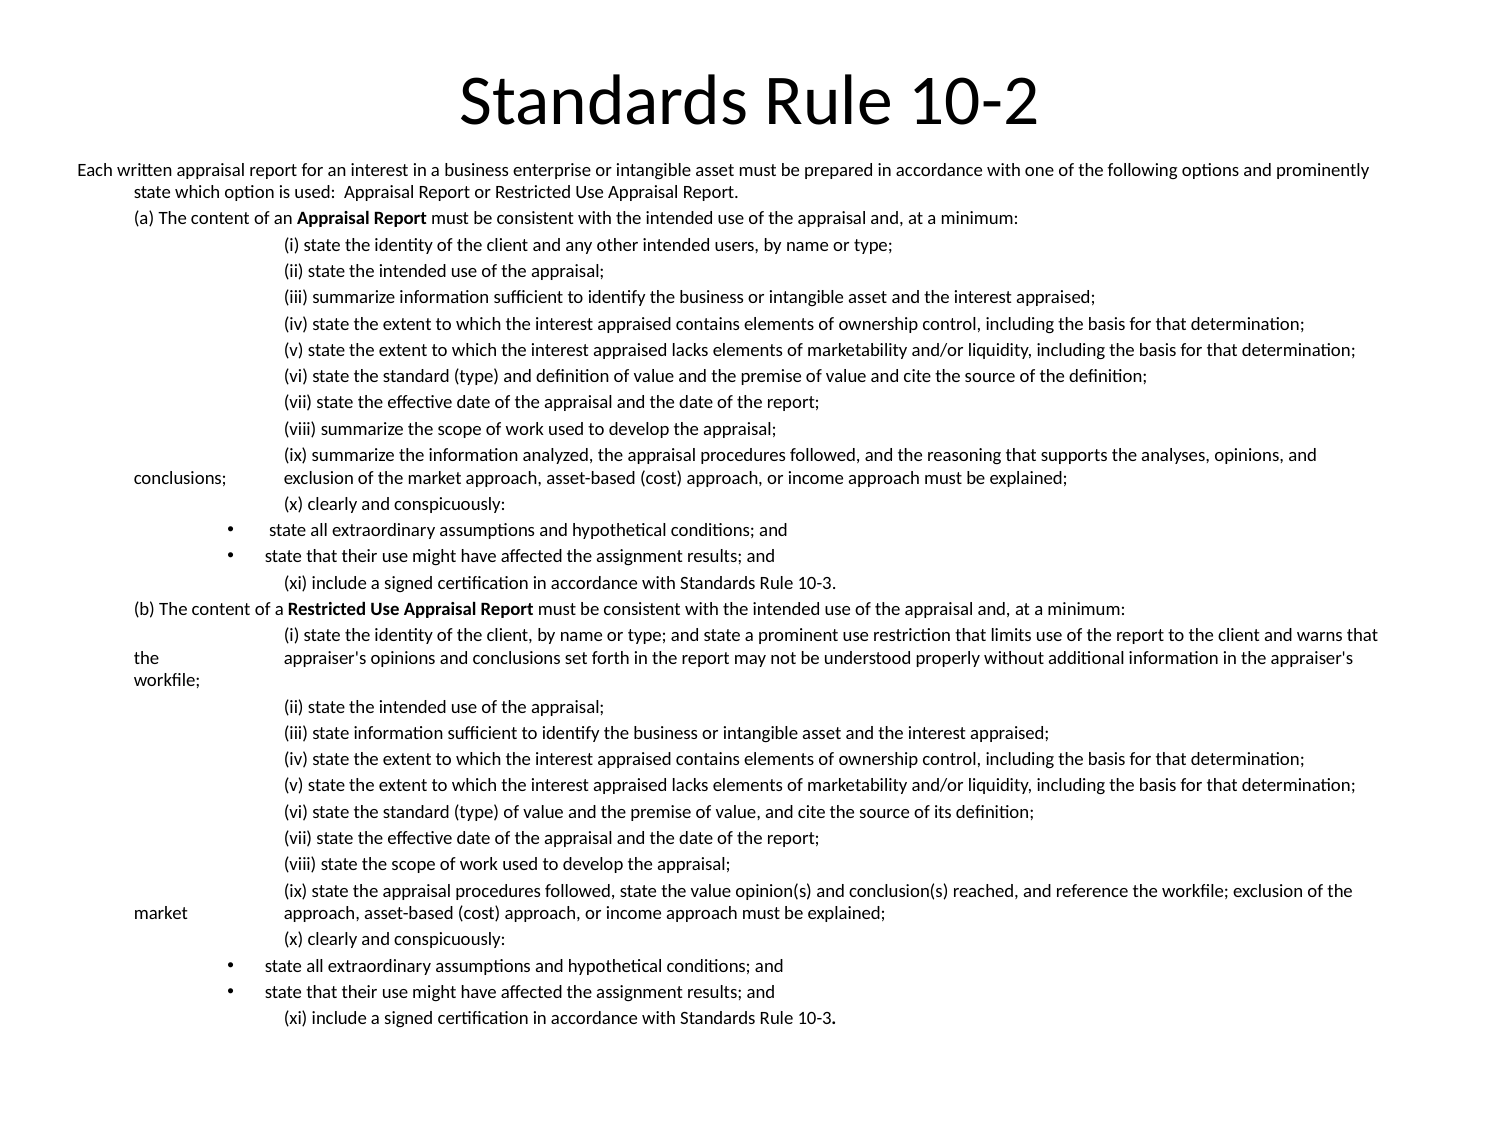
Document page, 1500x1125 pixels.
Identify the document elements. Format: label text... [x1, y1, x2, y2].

list Each written appraisal report for an interest in a business enterprise or intangible asset must be prepared in accordance with one of the following options and prominently state which option is used: Appraisal Report or Restricted Use Appraisal Report. (a) The content of an Appraisal Report must be consistent with the intended use of the appraisal and, at a minimum: (i) state the identity of the client and any other intended users, by name or type; (ii) state the intended use of the appraisal; (iii) summarize information sufficient to identify the business or intangible asset and the interest appraised; (iv) state the extent to which the interest appraised contains elements of ownership control, including the basis for that determination; (v) state the extent to which the interest appraised lacks elements of marketability and/or liquidity, including the basis for that determination; (vi) state the standard (type) and definition of value and the premise of value and cite the source of the definition; (vii) state the effective date of the appraisal and the date of the report; (viii) summarize the scope of work used to develop the appraisal; (ix) summarize the information analyzed, the appraisal procedures followed, and the reasoning that supports the analyses, opinions, and conclusions; exclusion of the market approach, asset-based (cost) approach, or income approach must be explained; (x) clearly and conspicuously: state all extraordinary assumptions and hypothetical conditions; and state that their use might have affected the assignment results; and (xi) include a signed certification in accordance with Standards Rule 10-3. (b) The content of a Restricted Use Appraisal Report must be consistent with the intended use of the appraisal and, at a minimum: (i) state the identity of the client, by name or type; and state a prominent use restriction that limits use of the report to the client and warns that the appraiser's opinions and conclusions set forth in the report may not be understood properly without additional information in the appraiser's workfile; (ii) state the intended use of the appraisal; (iii) state information sufficient to identify the business or intangible asset and the interest appraised; (iv) state the extent to which the interest appraised contains elements of ownership control, including the basis for that determination; (v) state the extent to which the interest appraised lacks elements of marketability and/or liquidity, including the basis for that determination; (vi) state the standard (type) of value and the premise of value, and cite the source of its definition; (vii) state the effective date of the appraisal and the date of the report; (viii) state the scope of work used to develop the appraisal; (ix) state the appraisal procedures followed, state the value opinion(s) and conclusion(s) reached, and reference the workfile; exclusion of the market approach, asset-based (cost) approach, or income approach must be explained; (x) clearly and conspicuously: state all extraordinary assumptions and hypothetical conditions; and state that their use might have affected the assignment results; and (xi) include a signed certification in accordance with Standards Rule 10-3. [62, 149, 1413, 1038]
title Standards Rule 10-2 [75, 45, 1425, 233]
